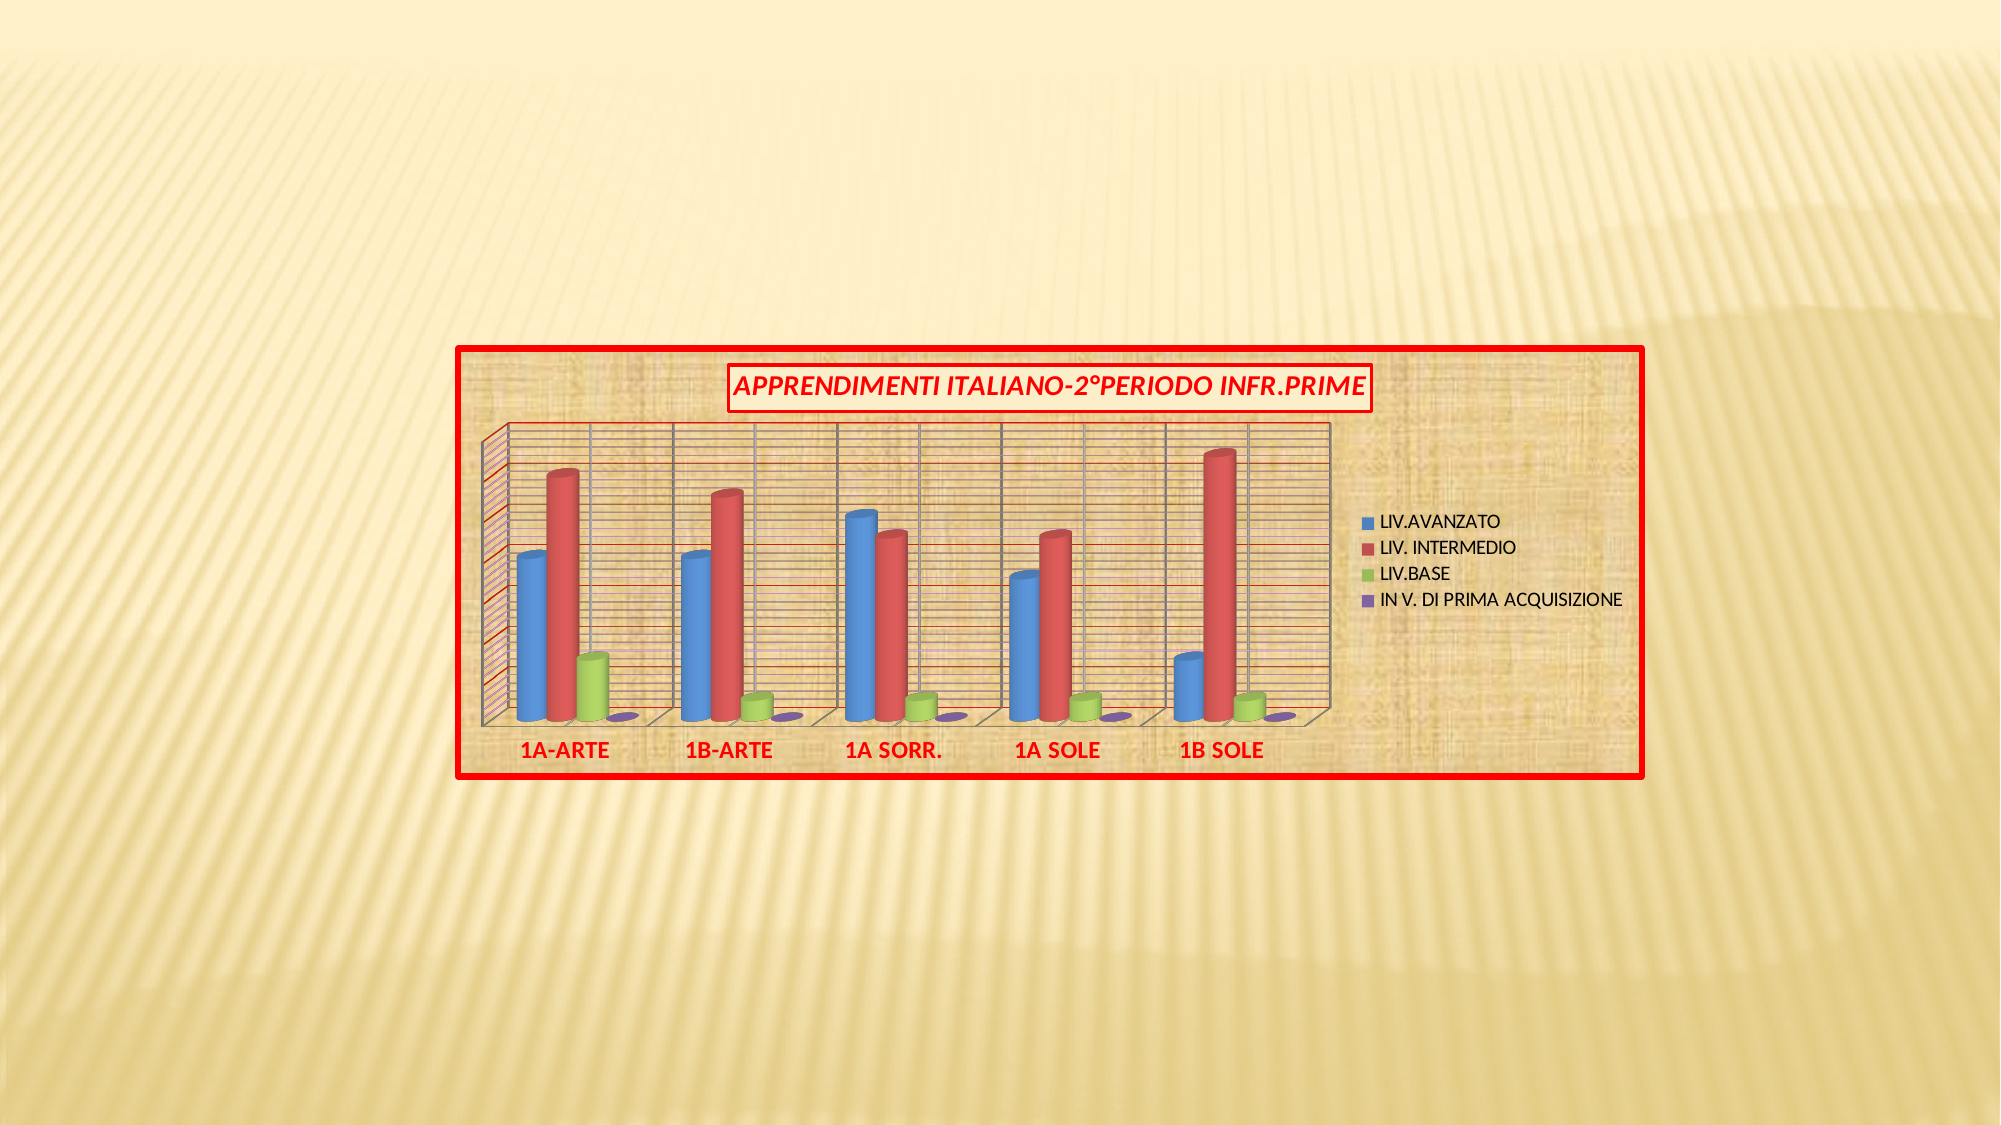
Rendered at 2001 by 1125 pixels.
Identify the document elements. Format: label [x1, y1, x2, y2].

chart [454, 345, 1646, 780]
